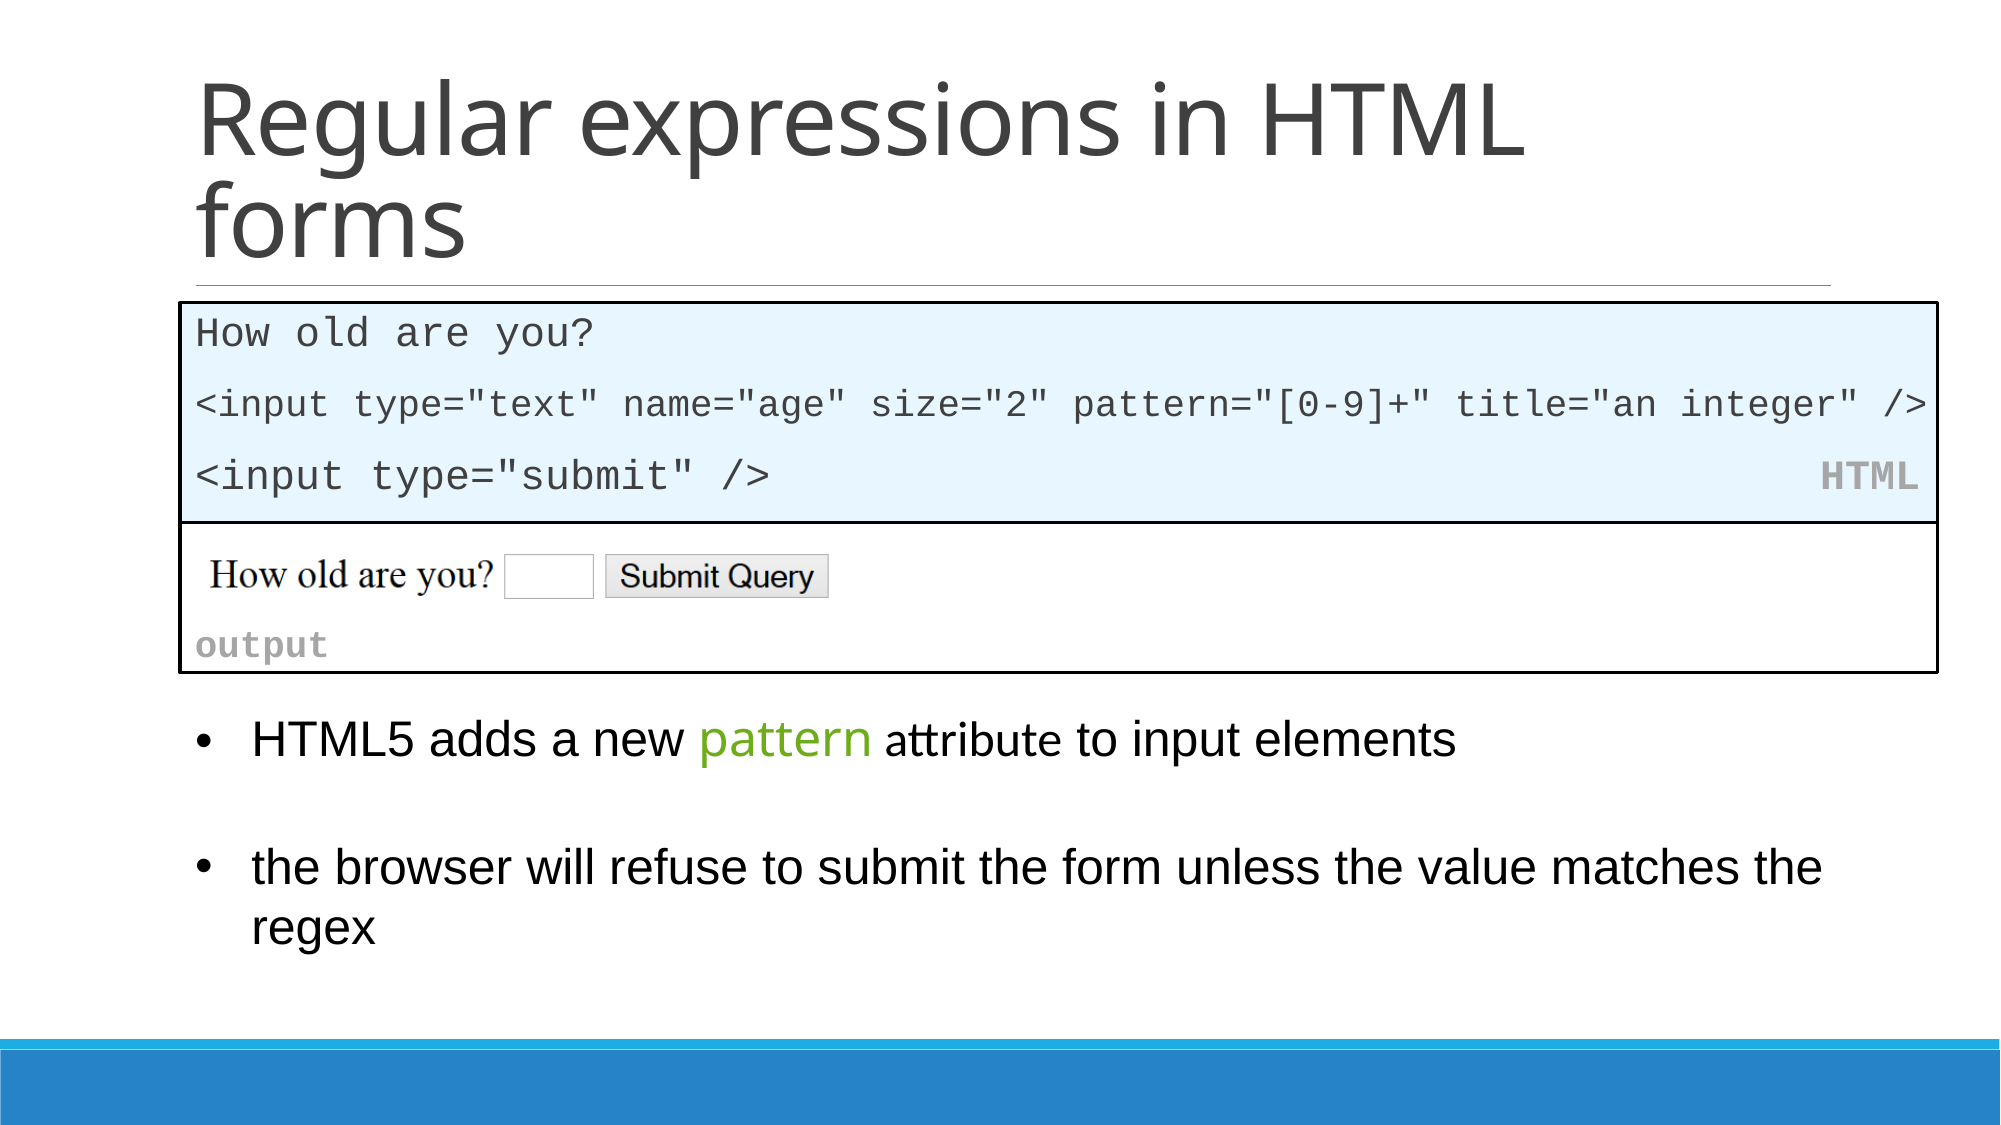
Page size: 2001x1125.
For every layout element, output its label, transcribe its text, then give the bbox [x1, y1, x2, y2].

title Regular expressions in HTML forms [180, 47, 1830, 285]
list How old are you? <input type="text" name="age" size="2" pattern="[0-9]+" title="an integer" /> <input type="submit" /> HTML [180, 302, 1938, 522]
picture [210, 551, 837, 600]
text_box output [179, 522, 1938, 638]
text_box HTML5 adds a new pattern attribute to input elements the browser will refuse to submit the form unless the value matches the regex [179, 638, 1938, 1023]
